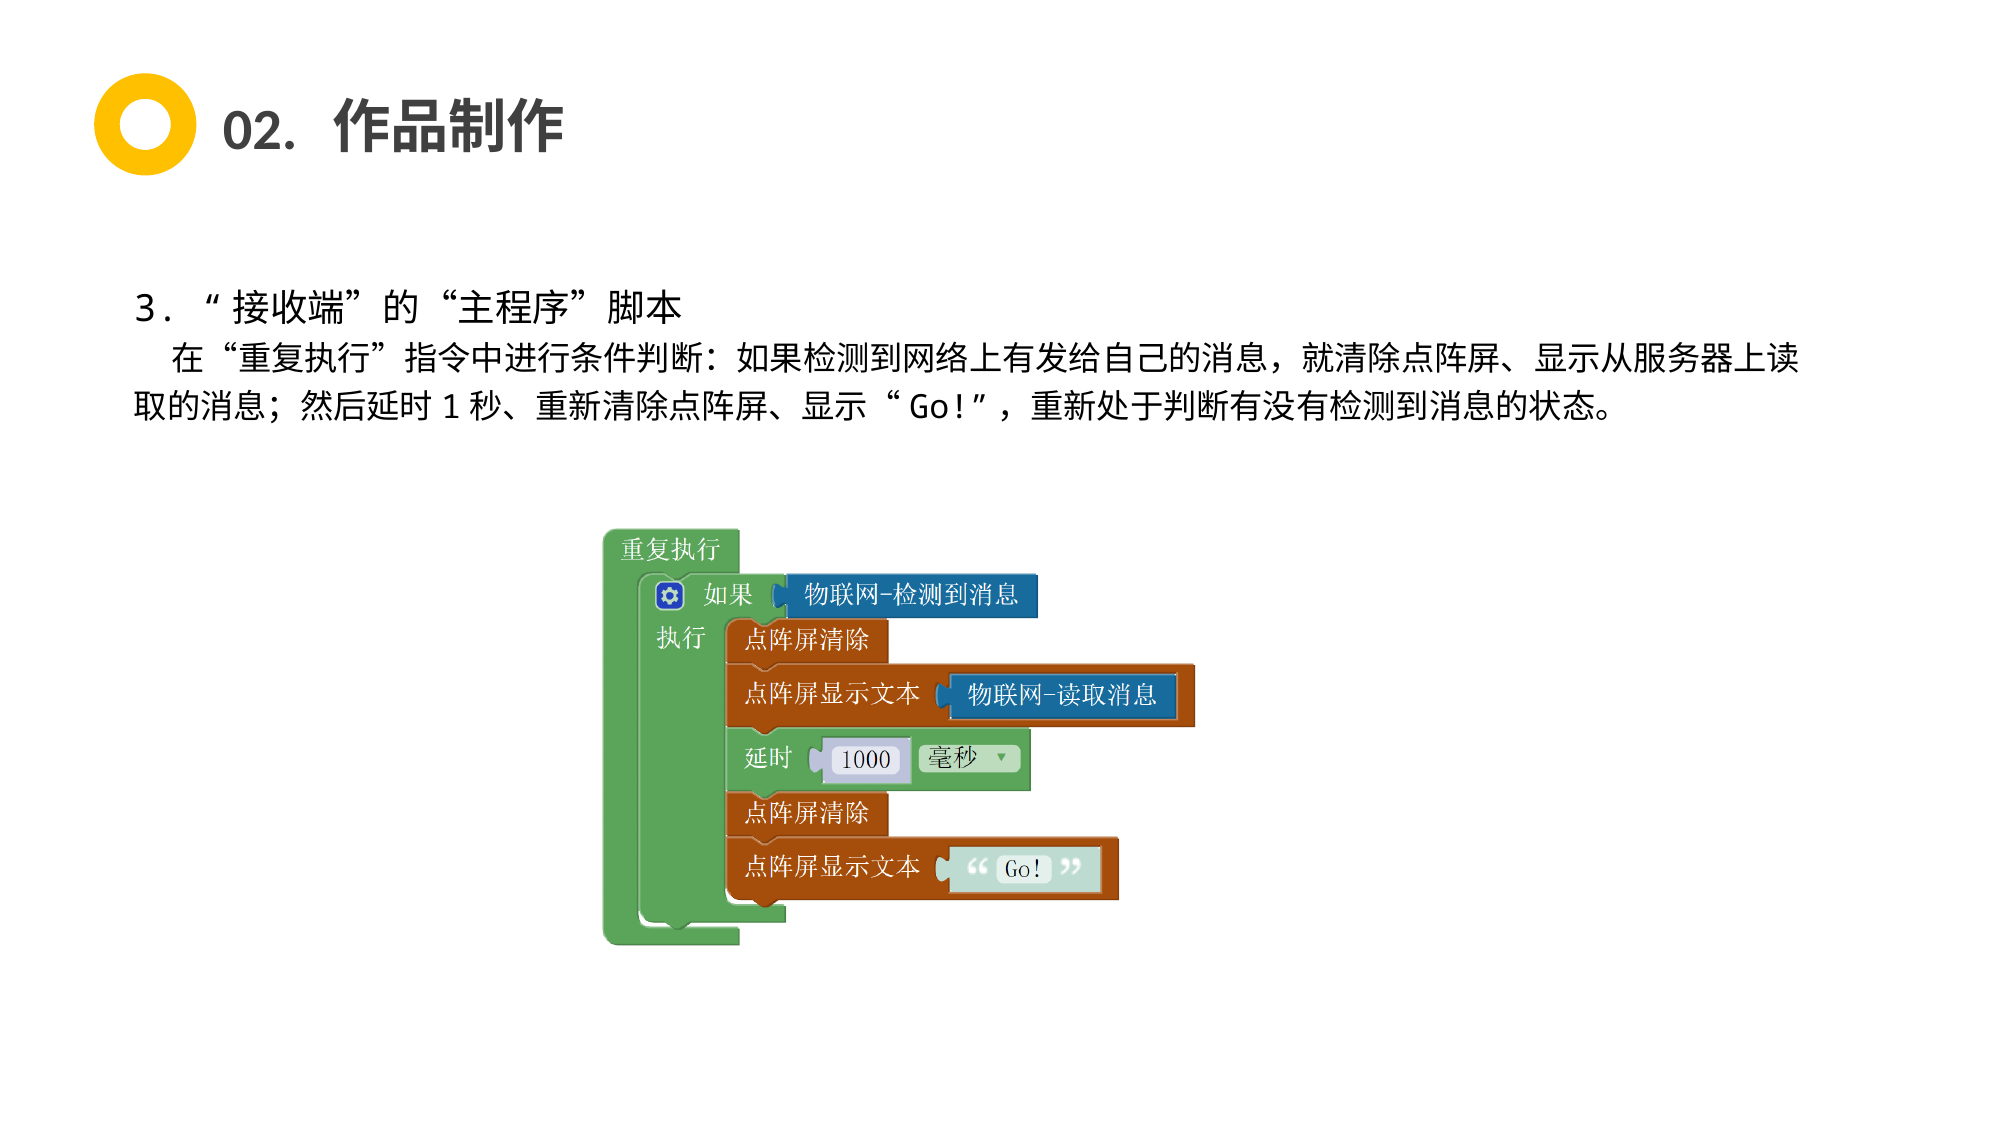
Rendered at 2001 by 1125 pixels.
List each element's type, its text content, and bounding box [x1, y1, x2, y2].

text_box [93, 72, 198, 177]
picture [601, 527, 1196, 946]
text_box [207, 81, 583, 170]
text_box 3. “接收端”的“主程序”脚本 在“重复执行”指令中进行条件判断：如果检测到网络上有发给自己的消息，就清除点阵屏、显示从服务器上读 取的消息；然后延时1秒、重新清除点阵屏、显示“Go!”，重新处于判断有没有检测到消息的状态。 [119, 267, 1817, 432]
